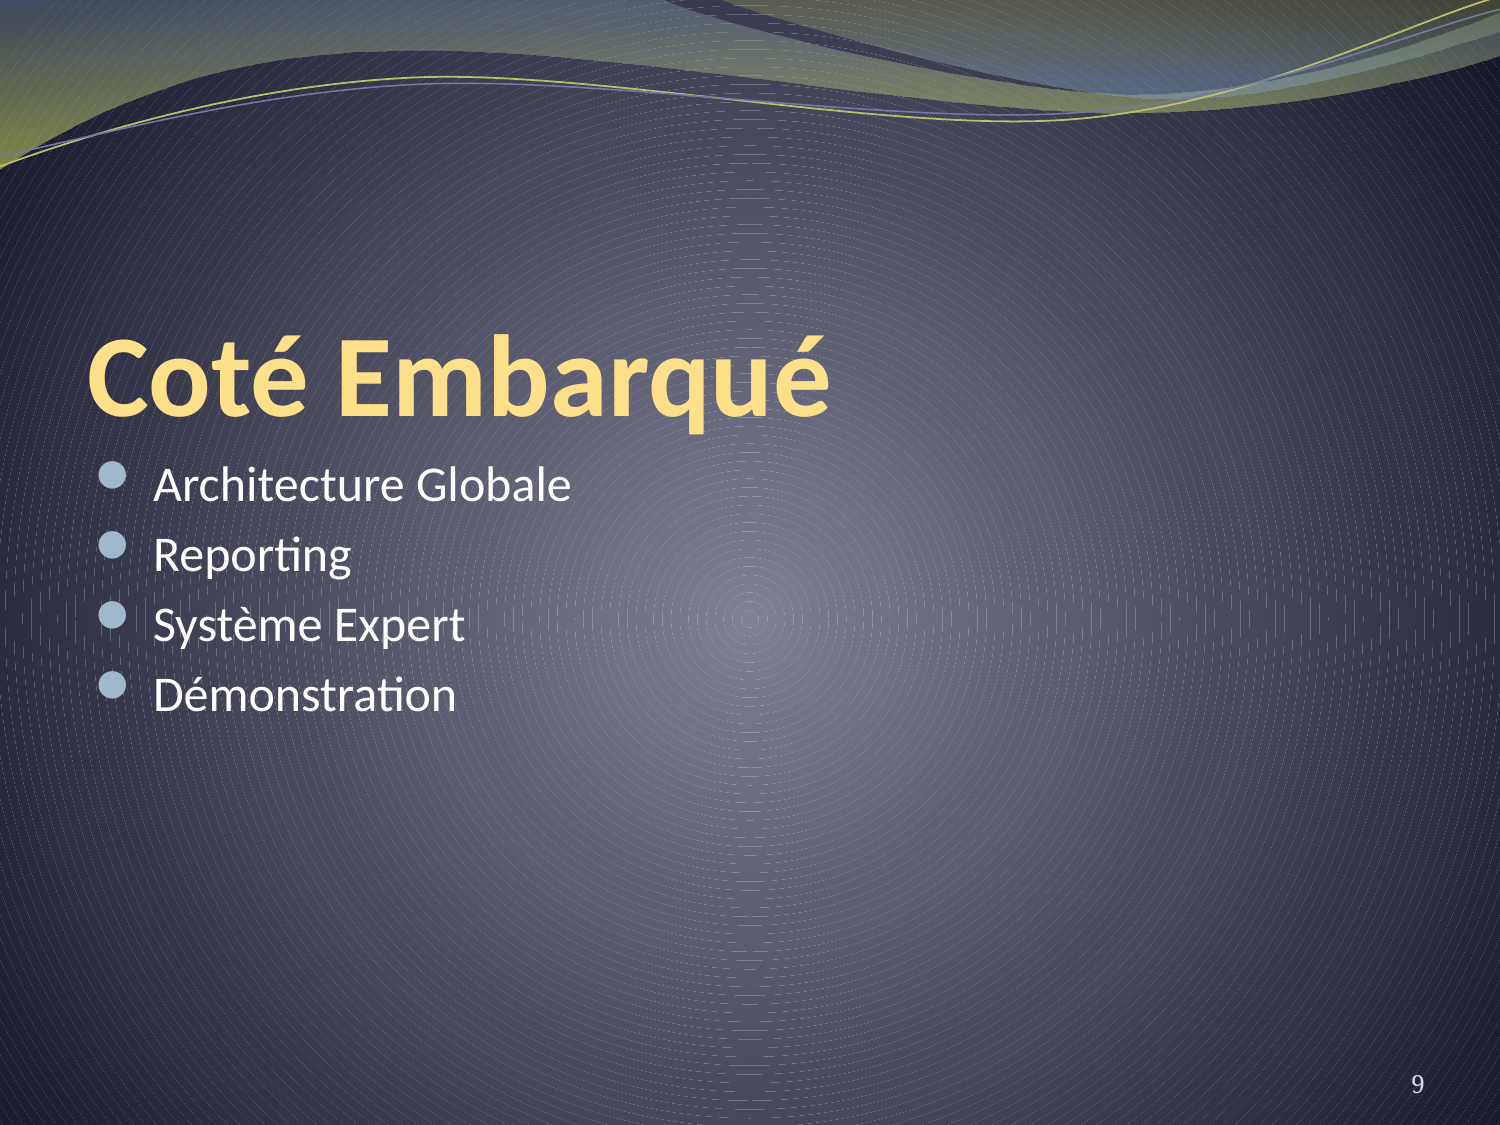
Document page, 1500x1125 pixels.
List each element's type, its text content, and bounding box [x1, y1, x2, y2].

slide_number 9 [1299, 1042, 1425, 1103]
list Architecture Globale Reporting Système Expert Démonstration [86, 443, 1362, 750]
title Coté Embarqué [86, 216, 1362, 440]
